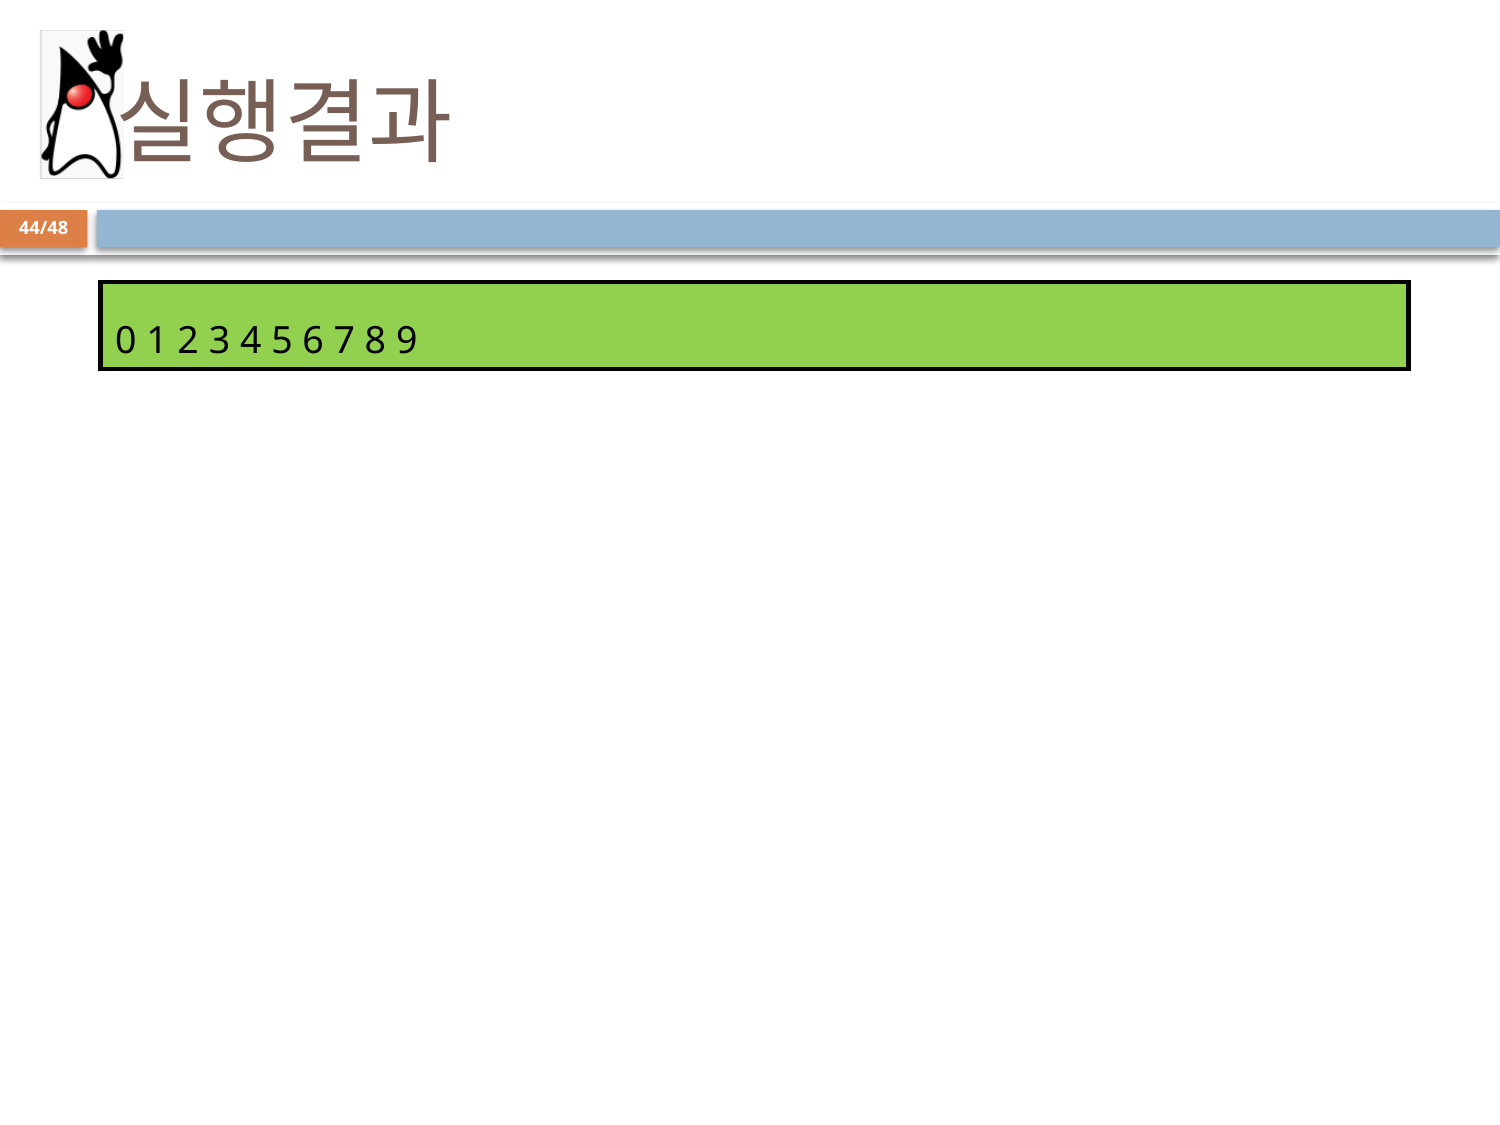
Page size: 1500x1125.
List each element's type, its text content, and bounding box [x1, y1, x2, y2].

text_box 0 1 2 3 4 5 6 7 8 9 [100, 281, 1409, 369]
slide_number 44/48 [0, 208, 88, 249]
title 실행결과 [100, 37, 1438, 200]
picture [39, 30, 124, 179]
